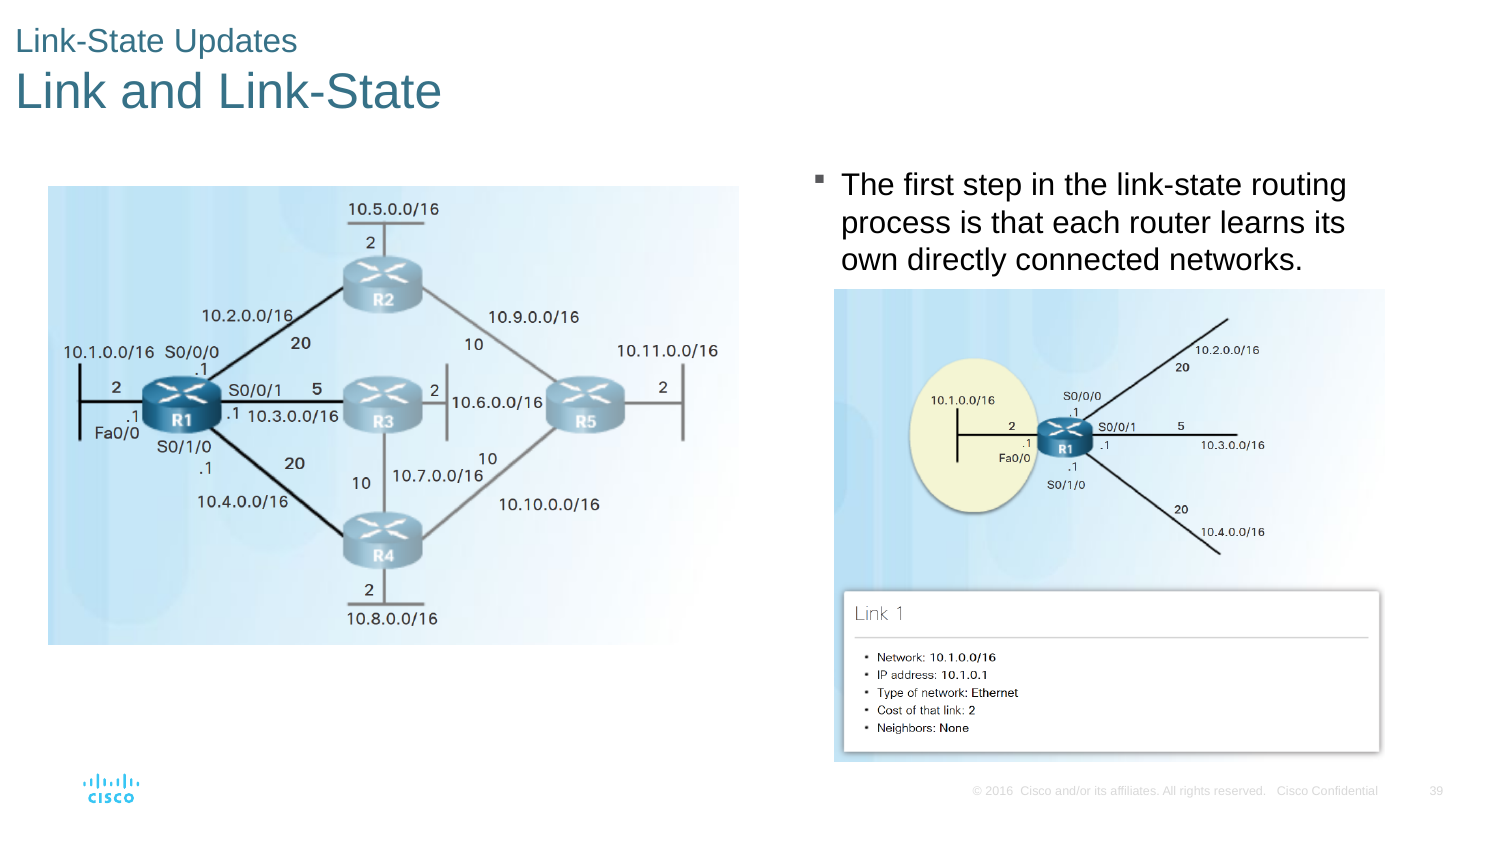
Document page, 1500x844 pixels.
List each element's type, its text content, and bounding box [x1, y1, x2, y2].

title Link-State Updates Link and Link-State [0, 6, 1500, 131]
picture [834, 289, 1385, 762]
picture [47, 185, 739, 646]
list The first step in the link-state routing process is that each router learns its own directly connected networks. [798, 156, 1420, 350]
